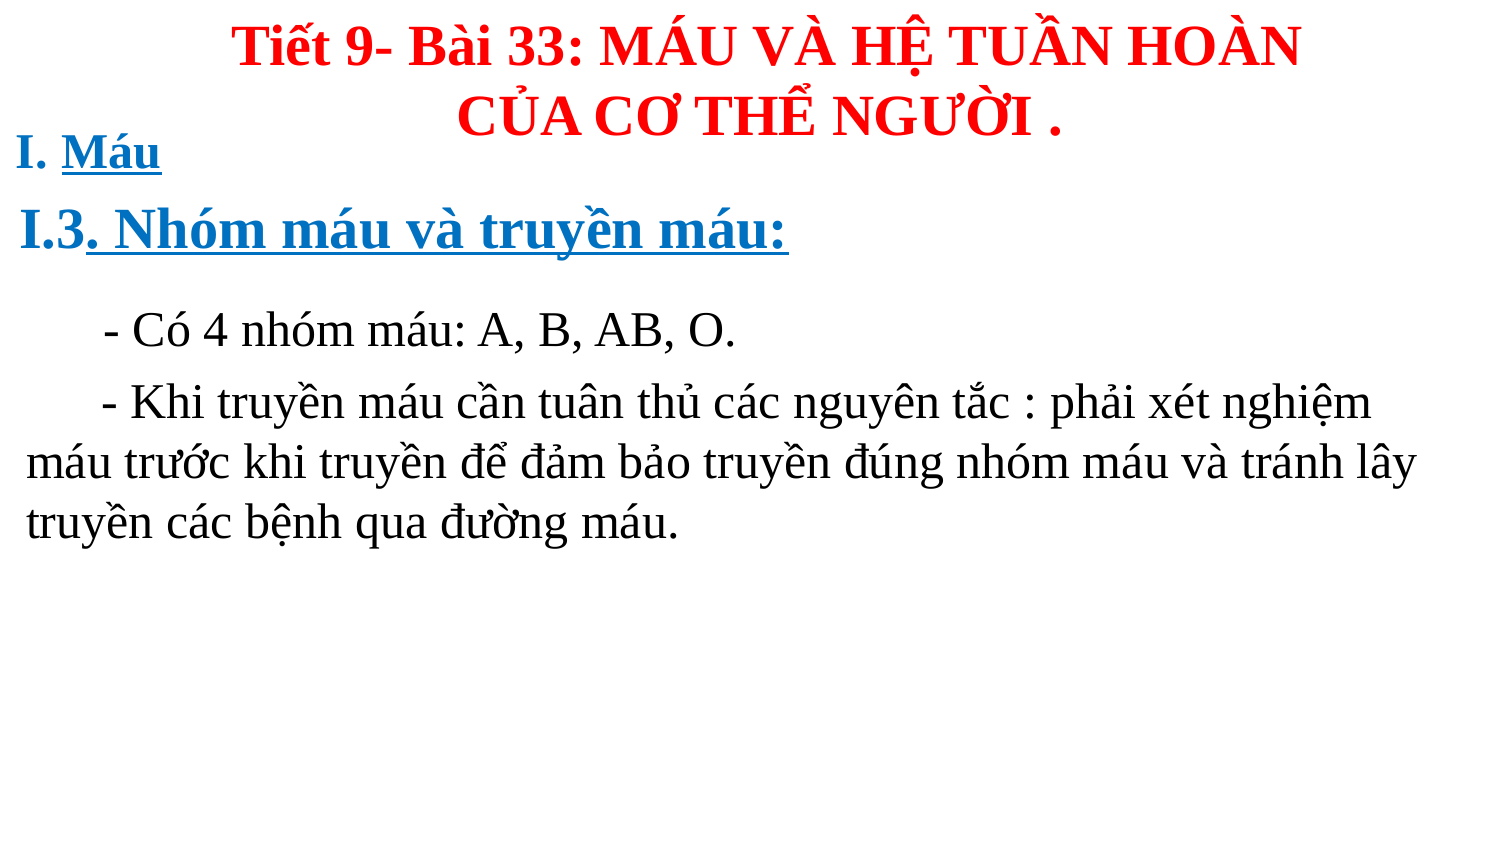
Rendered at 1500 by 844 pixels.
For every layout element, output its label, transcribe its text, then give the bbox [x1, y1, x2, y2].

text_box I. Máu [0, 111, 191, 187]
text_box I.3. Nhóm máu và truyền máu: [4, 182, 804, 268]
text_box Tiết 9- Bài 33: MÁU VÀ HỆ TUẦN HOÀN CỦA CƠ THỂ NGƯỜI . [30, 0, 1500, 155]
text_box - Khi truyền máu cần tuân thủ các nguyên tắc : phải xét nghiệm máu trước khi truyền để đảm bảo truyền đúng nhóm máu và tránh lây truyền các bệnh qua đường máu. [11, 361, 1470, 557]
text_box - Có 4 nhóm máu: A, B, AB, O. [21, 274, 1409, 361]
